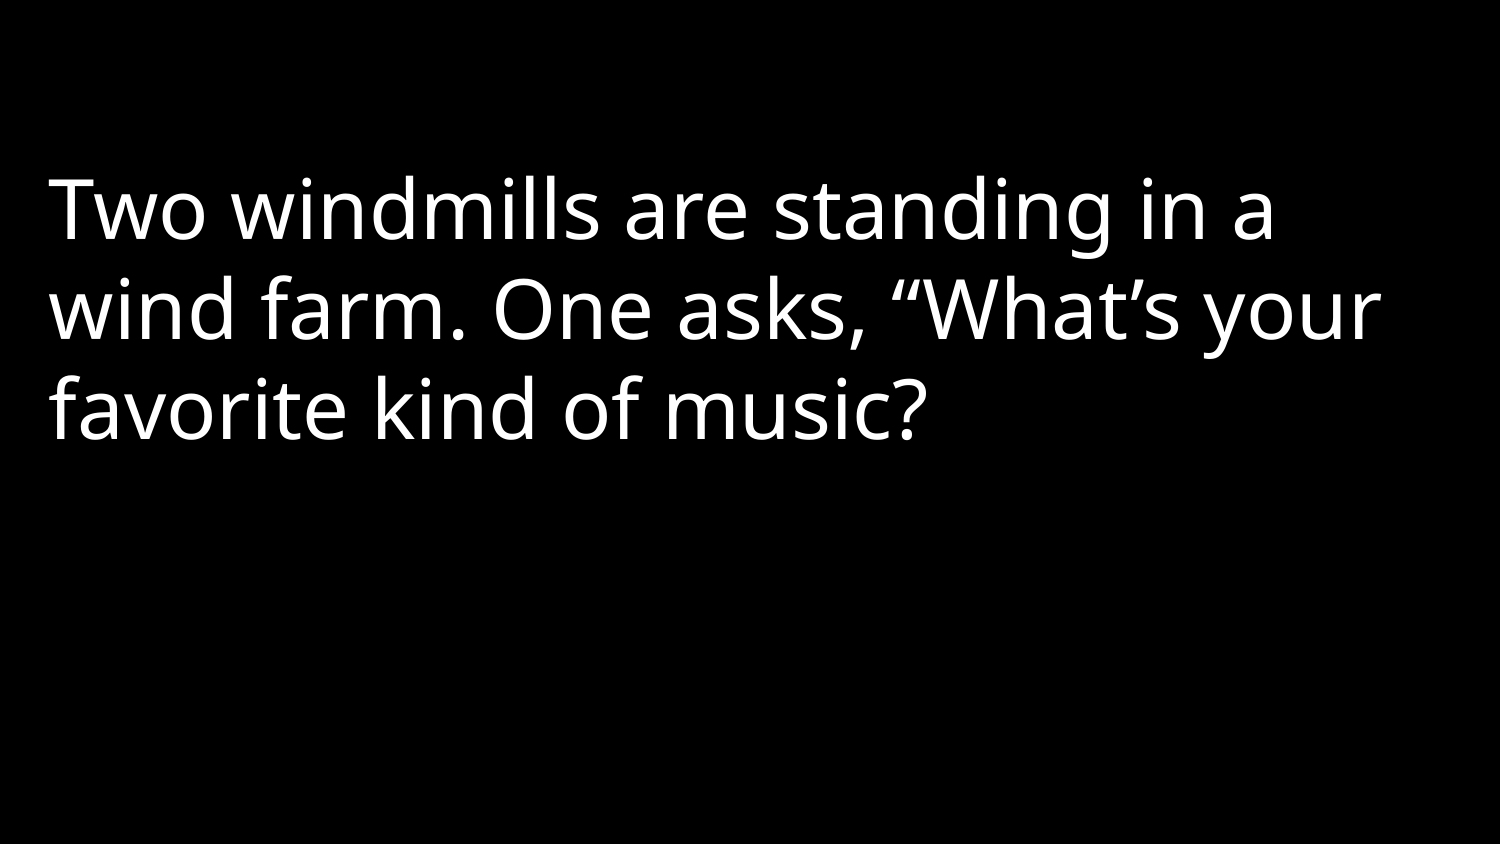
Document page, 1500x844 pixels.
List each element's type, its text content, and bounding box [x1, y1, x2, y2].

subtitle Two windmills are standing in a wind farm. One asks, “What’s your favorite kind of music? [37, 34, 1463, 822]
